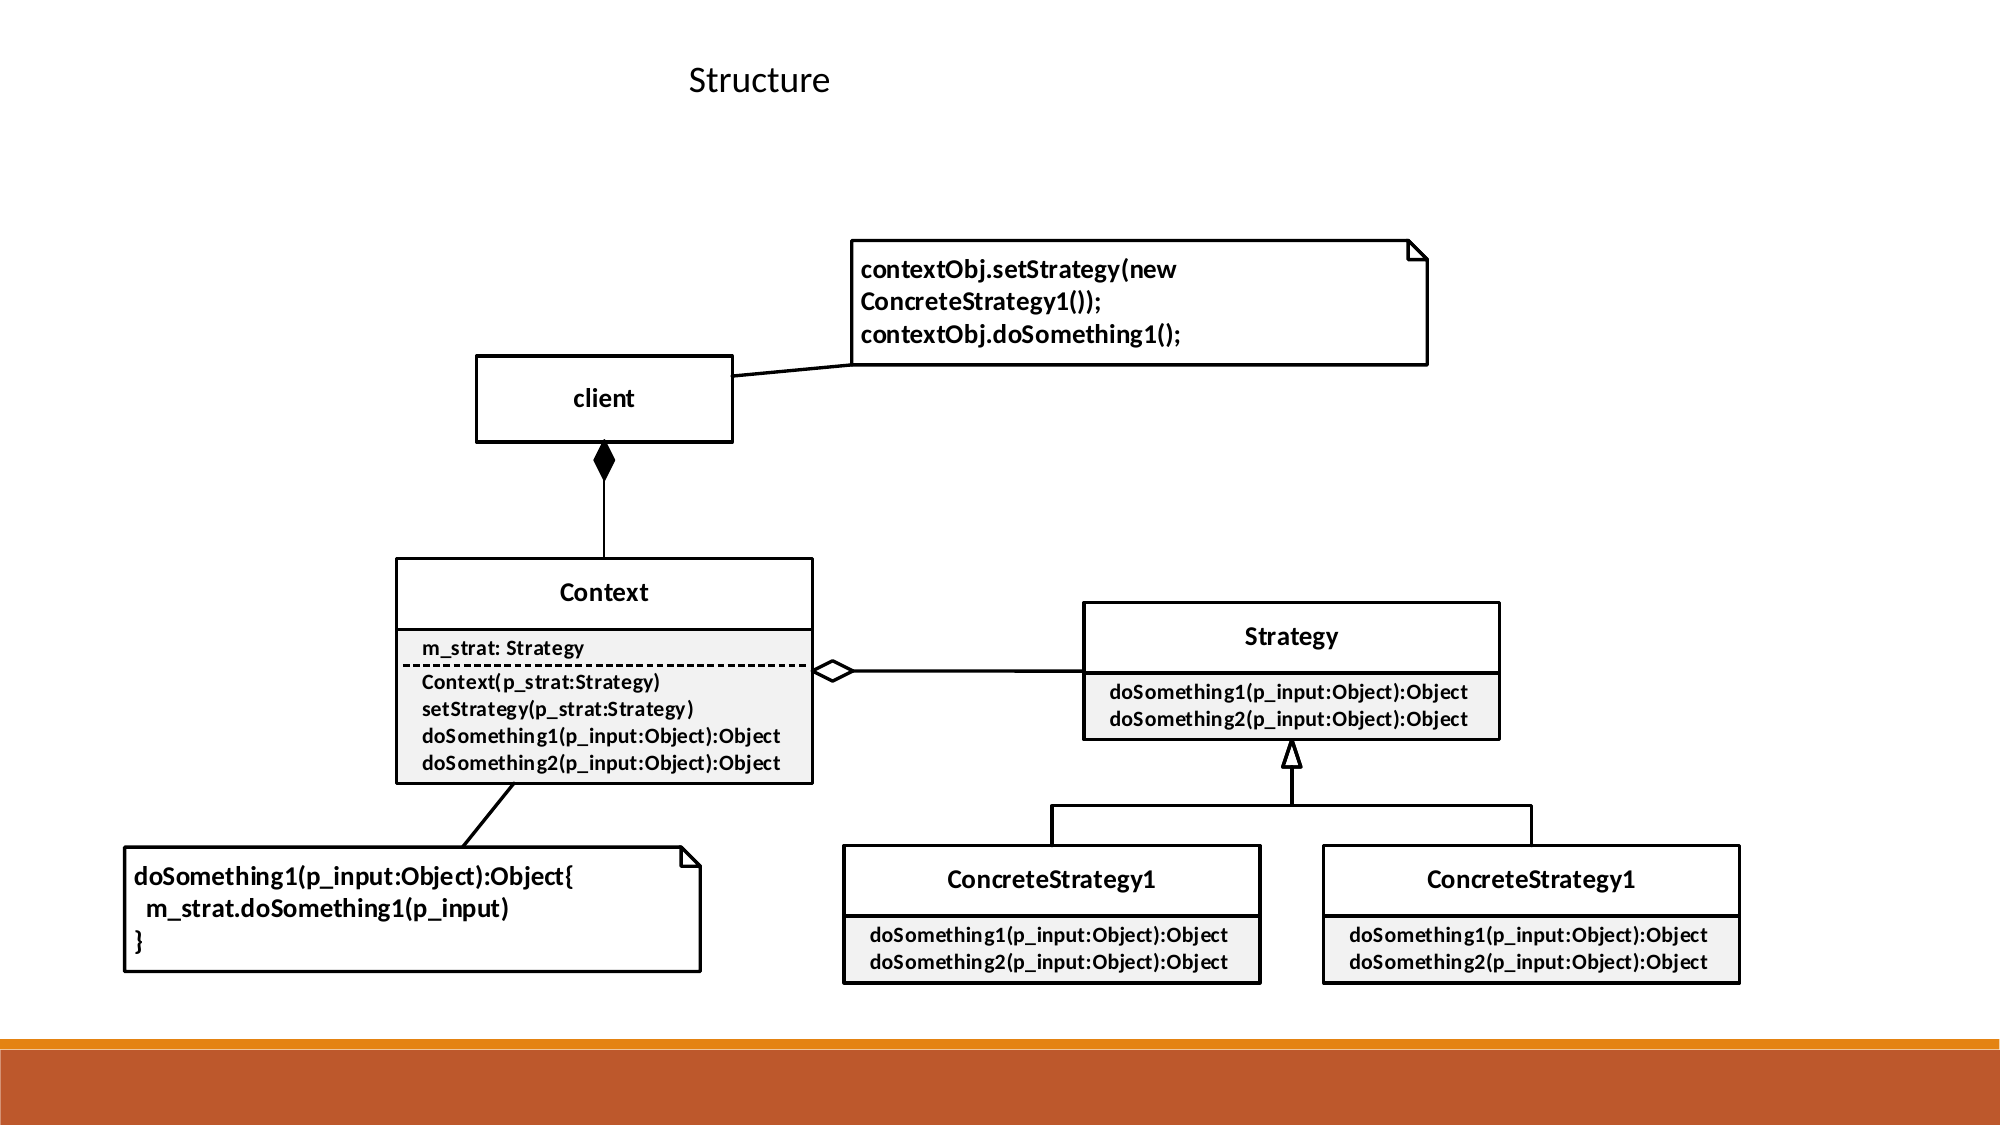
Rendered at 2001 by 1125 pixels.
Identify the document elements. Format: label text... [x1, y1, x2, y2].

text_box Structure [674, 48, 1104, 108]
picture [117, 235, 1773, 1006]
